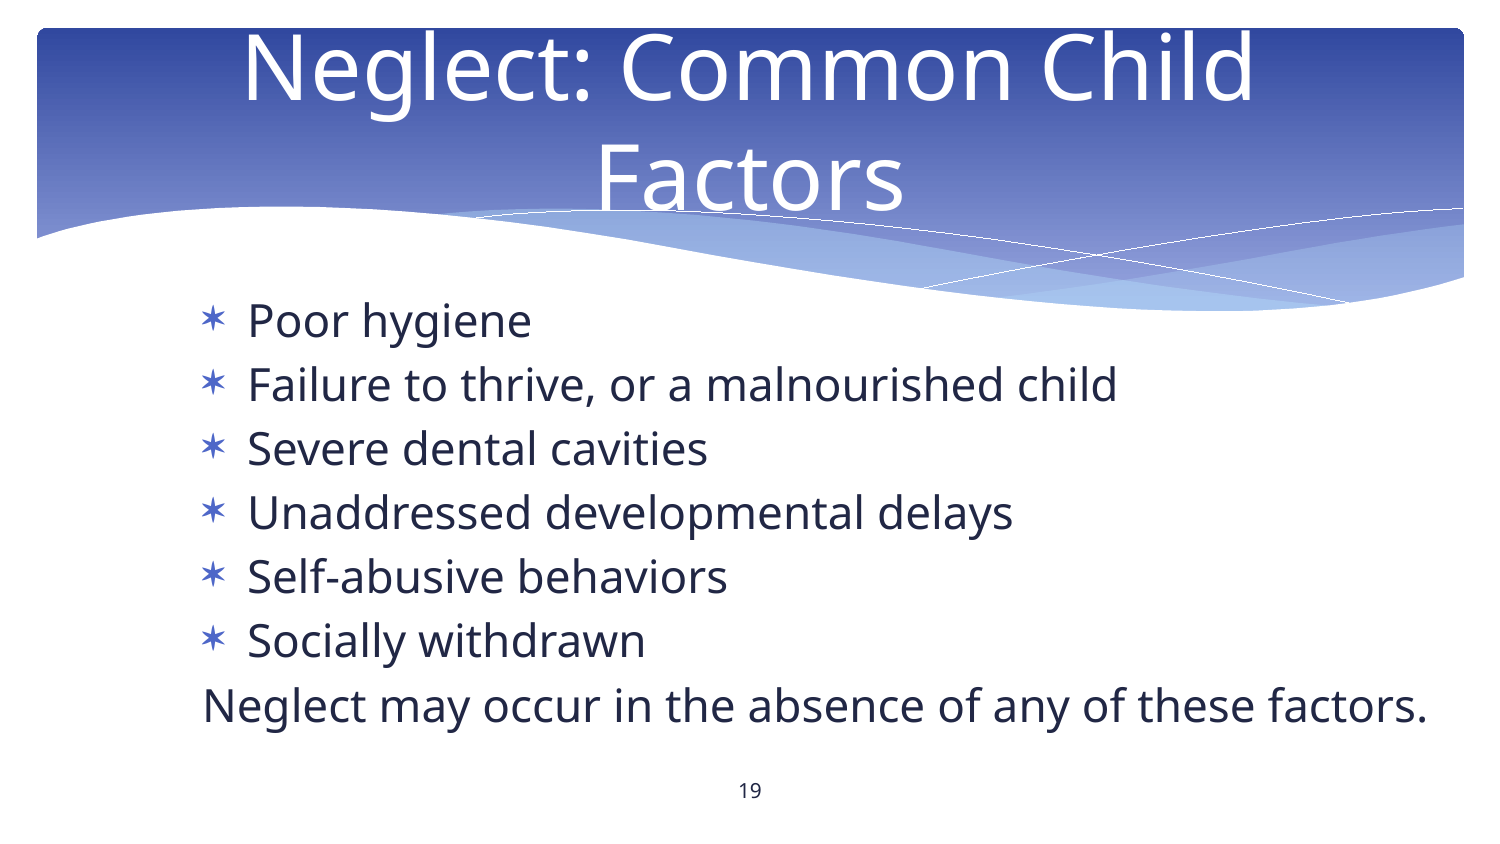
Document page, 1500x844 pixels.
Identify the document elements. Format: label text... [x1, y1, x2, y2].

list Poor hygiene Failure to thrive, or a malnourished child Severe dental cavities Unaddressed developmental delays Self-abusive behaviors Socially withdrawn Neglect may occur in the absence of any of these factors. [137, 284, 1450, 844]
slide_number 19 [654, 768, 846, 814]
title Neglect: Common Child Factors [75, 41, 1425, 196]
